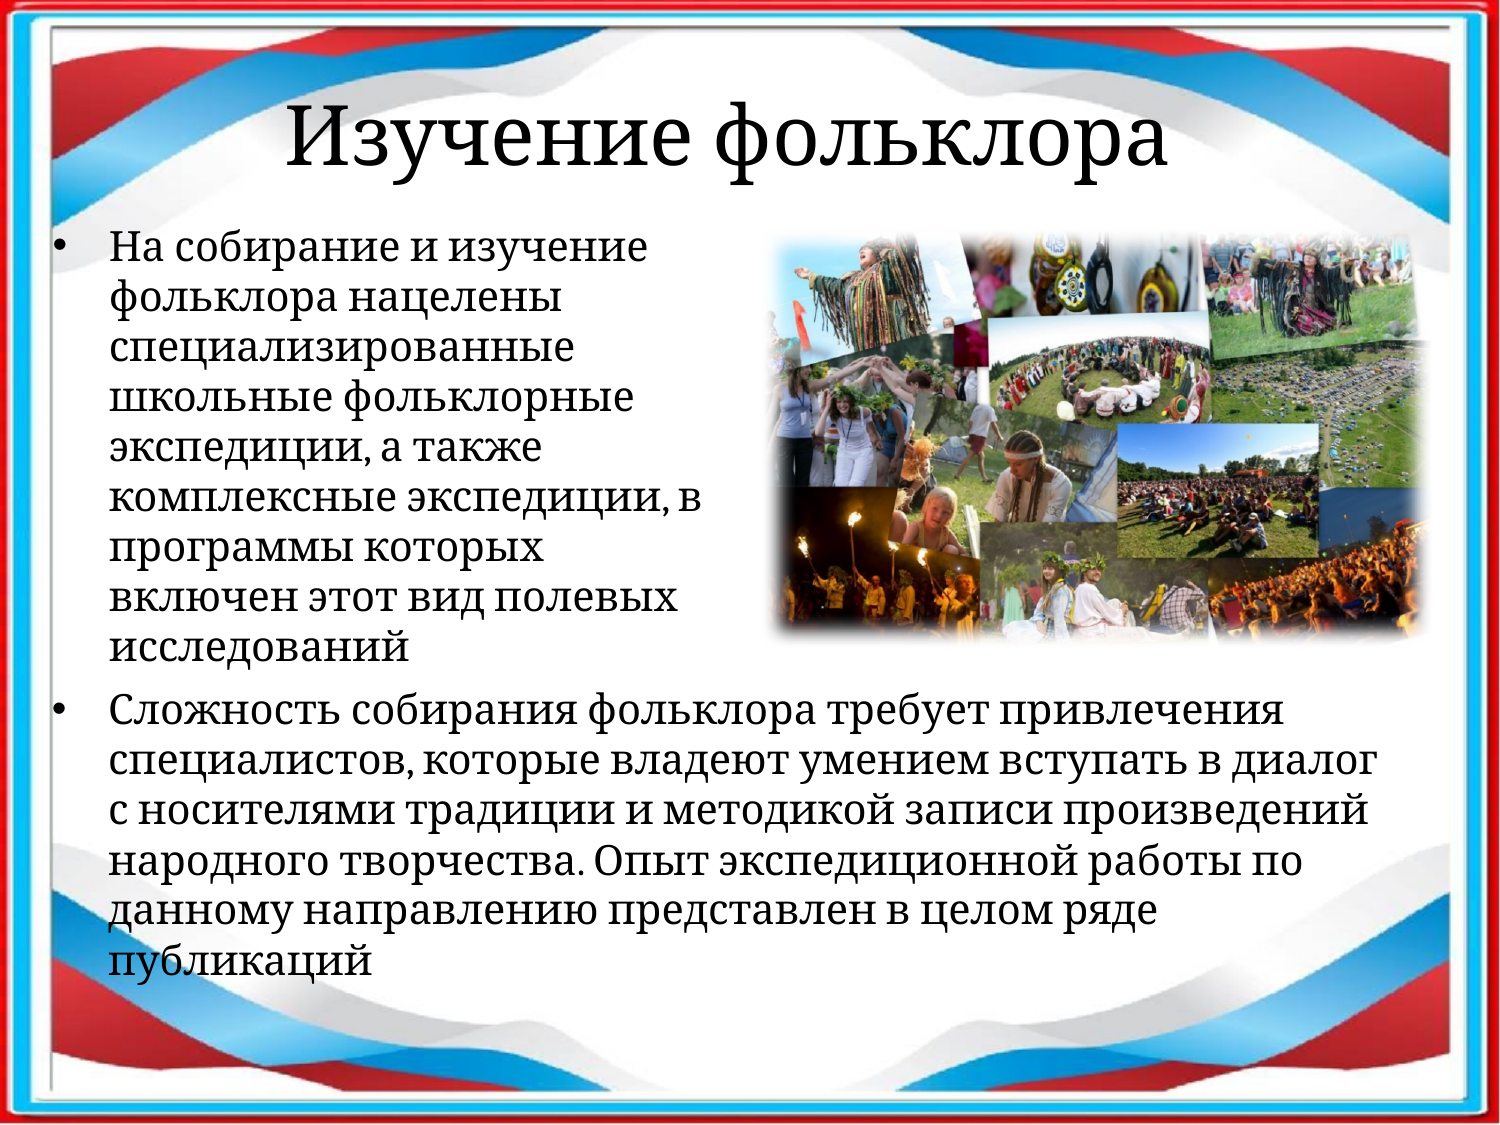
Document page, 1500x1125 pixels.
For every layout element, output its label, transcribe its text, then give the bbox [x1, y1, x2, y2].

text_box На собирание и изучение фольклора нацелены специализированные школьные фольклорные экспедиции, а также комплексные экспедиции, в программы которых включен этот вид полевых исследований [37, 211, 729, 675]
text_box Сложность собирания фольклора требует привлечения специалистов, которые владеют умением вступать в диалог с носителями традиции и методикой записи произведений народного творчества. Опыт экспедиционной работы по данному направлению представлен в целом ряде публикаций [37, 675, 1420, 991]
text_box Изучение фольклора [53, 74, 1403, 229]
picture [0, 0, 1500, 1125]
